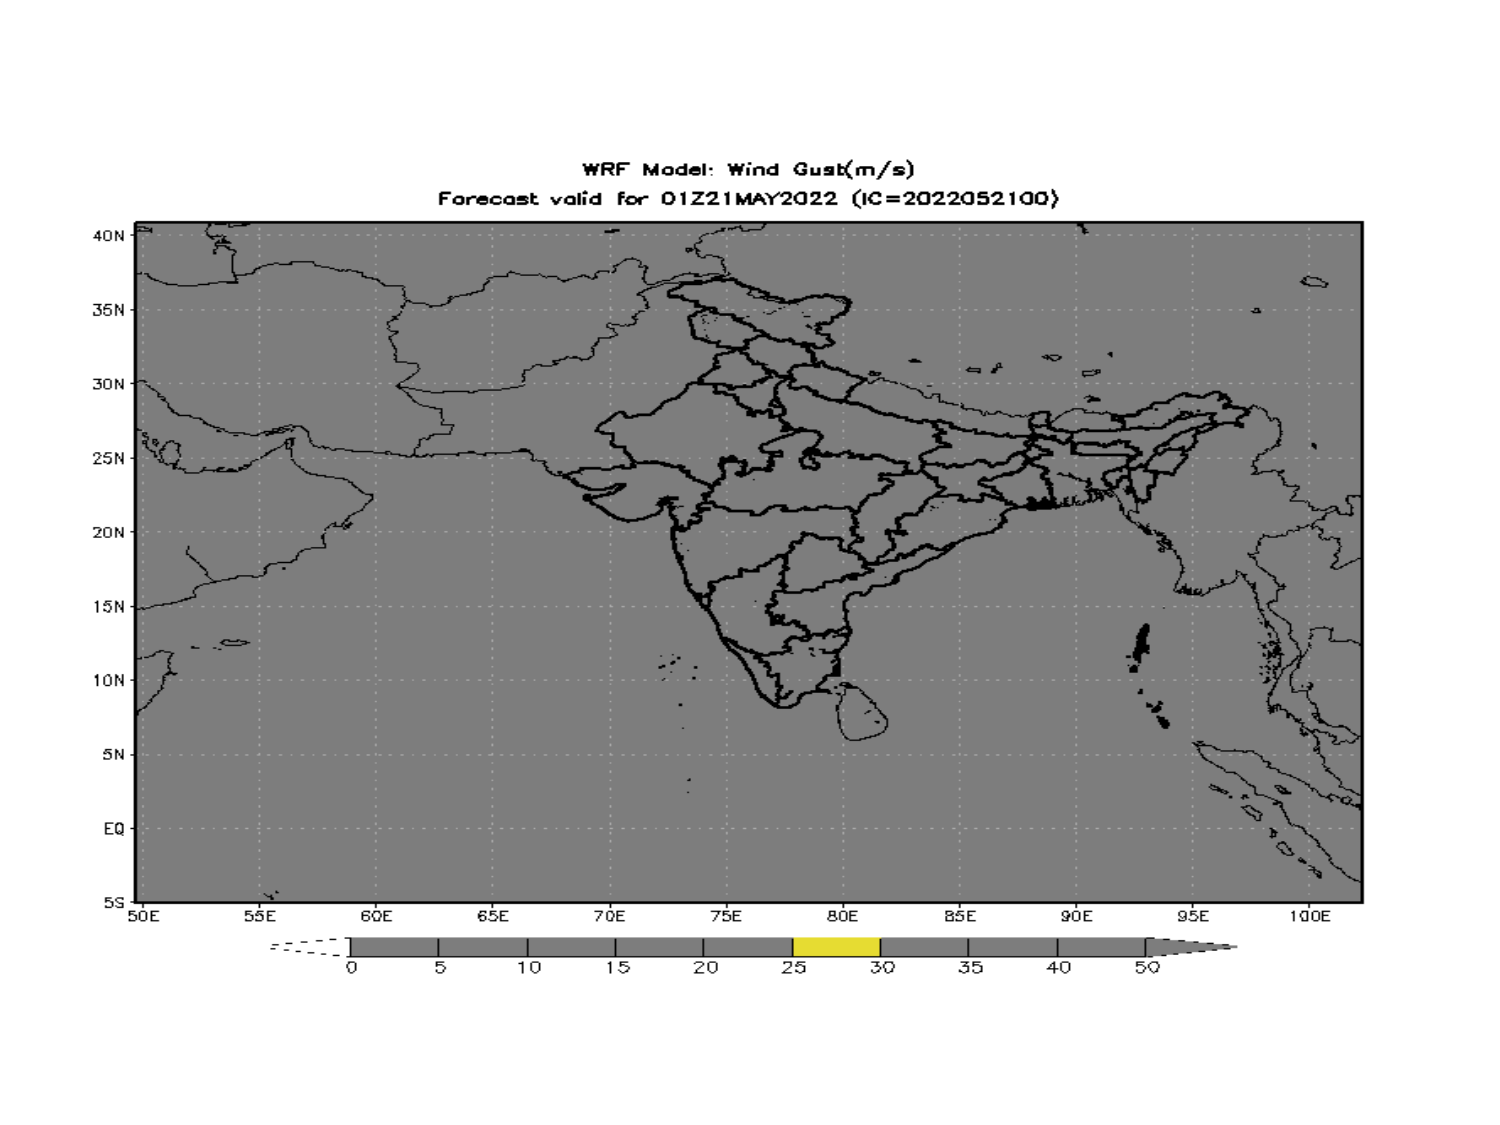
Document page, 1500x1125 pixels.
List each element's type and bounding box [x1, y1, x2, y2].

picture [74, 149, 1426, 976]
